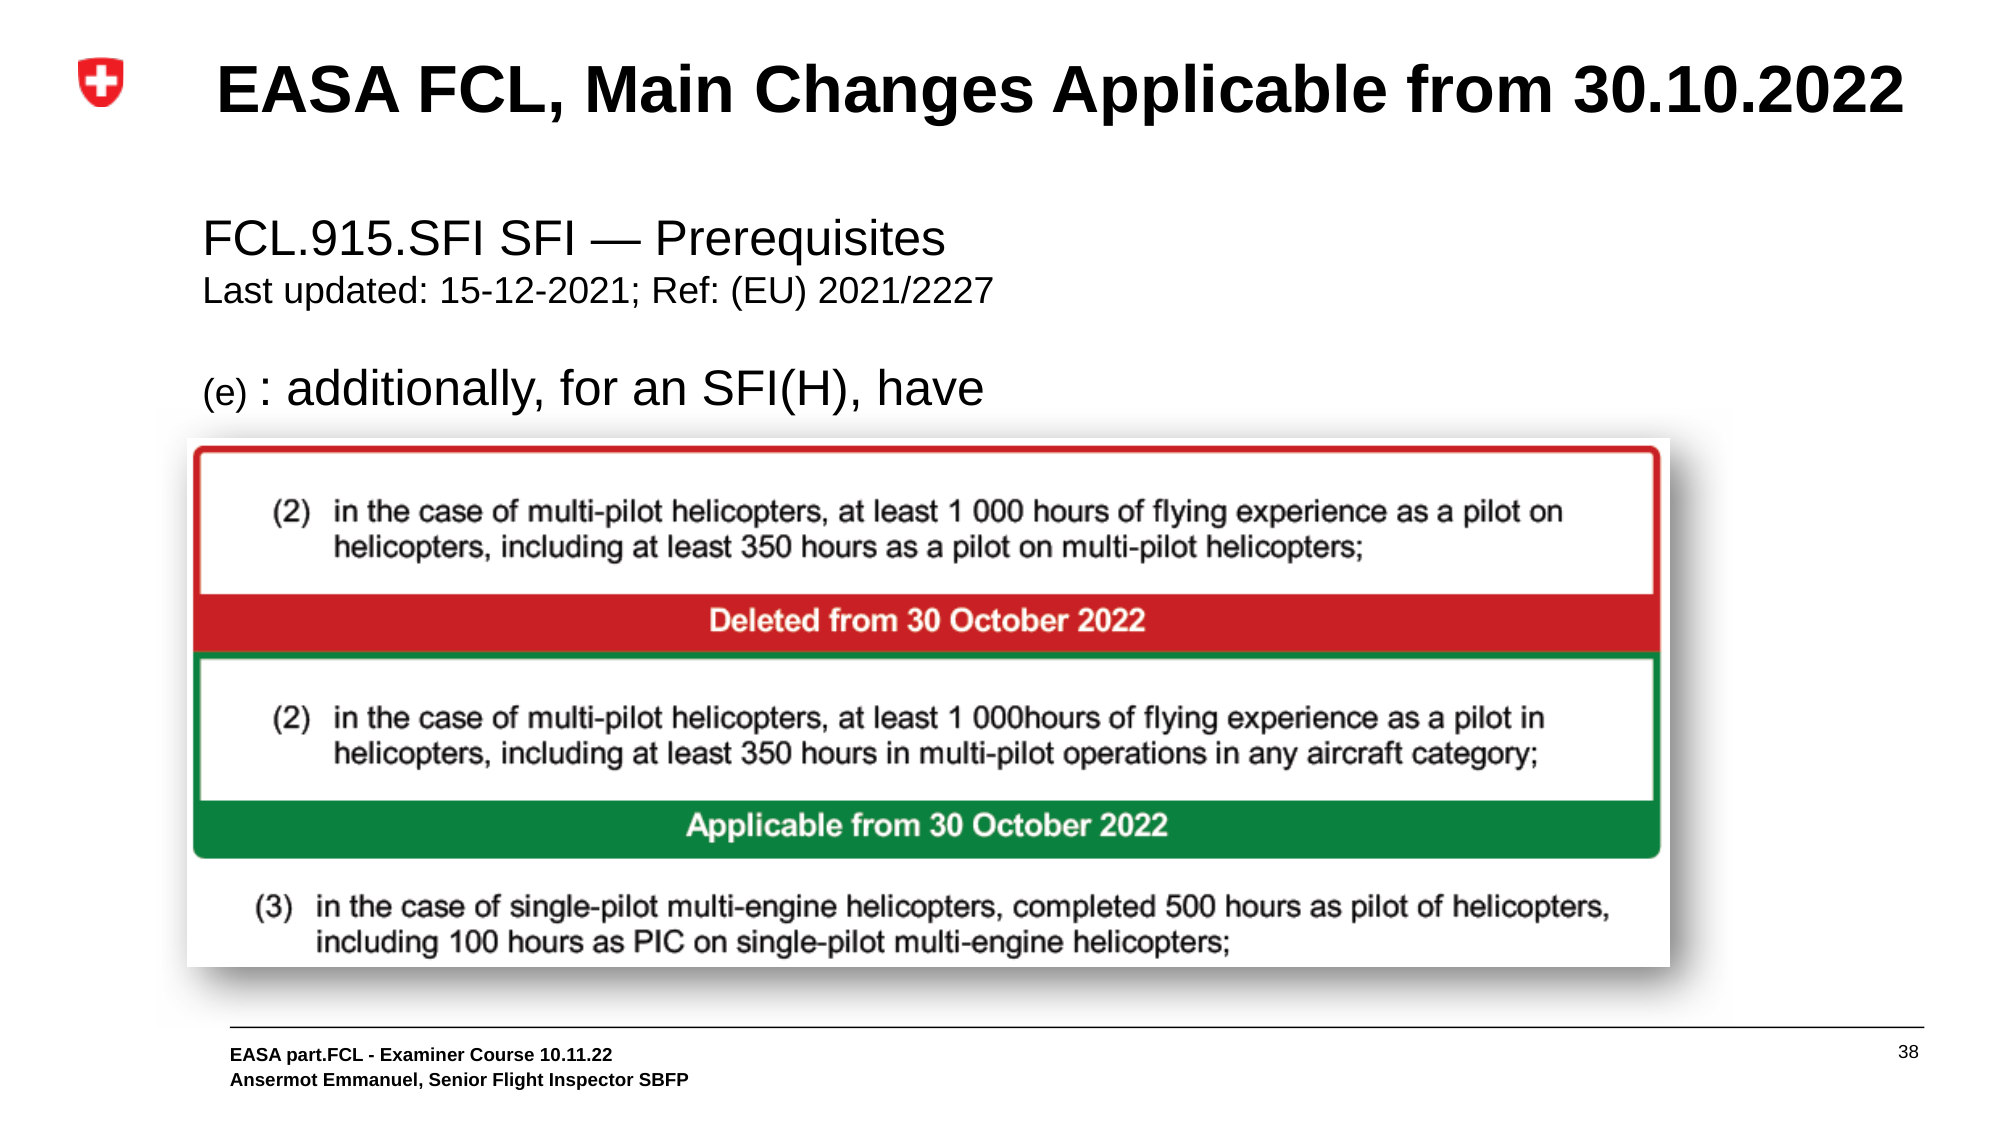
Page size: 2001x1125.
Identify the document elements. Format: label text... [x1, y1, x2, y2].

title EASA FCL, Main Changes Applicable from 30.10.2022 [216, 50, 1951, 199]
slide_number 38 [1821, 1040, 1919, 1070]
picture [187, 437, 1670, 967]
text_box FCL.915.SFI SFI — Prerequisites Last updated: 15-12-2021; Ref: (EU) 2021/2227 (e) : additionally, for an SFI(H), have [187, 198, 1919, 423]
footer EASA part.FCL - Examiner Course 10.11.22 Ansermot Emmanuel, Senior Flight Inspector SBFP [229, 1040, 1177, 1095]
